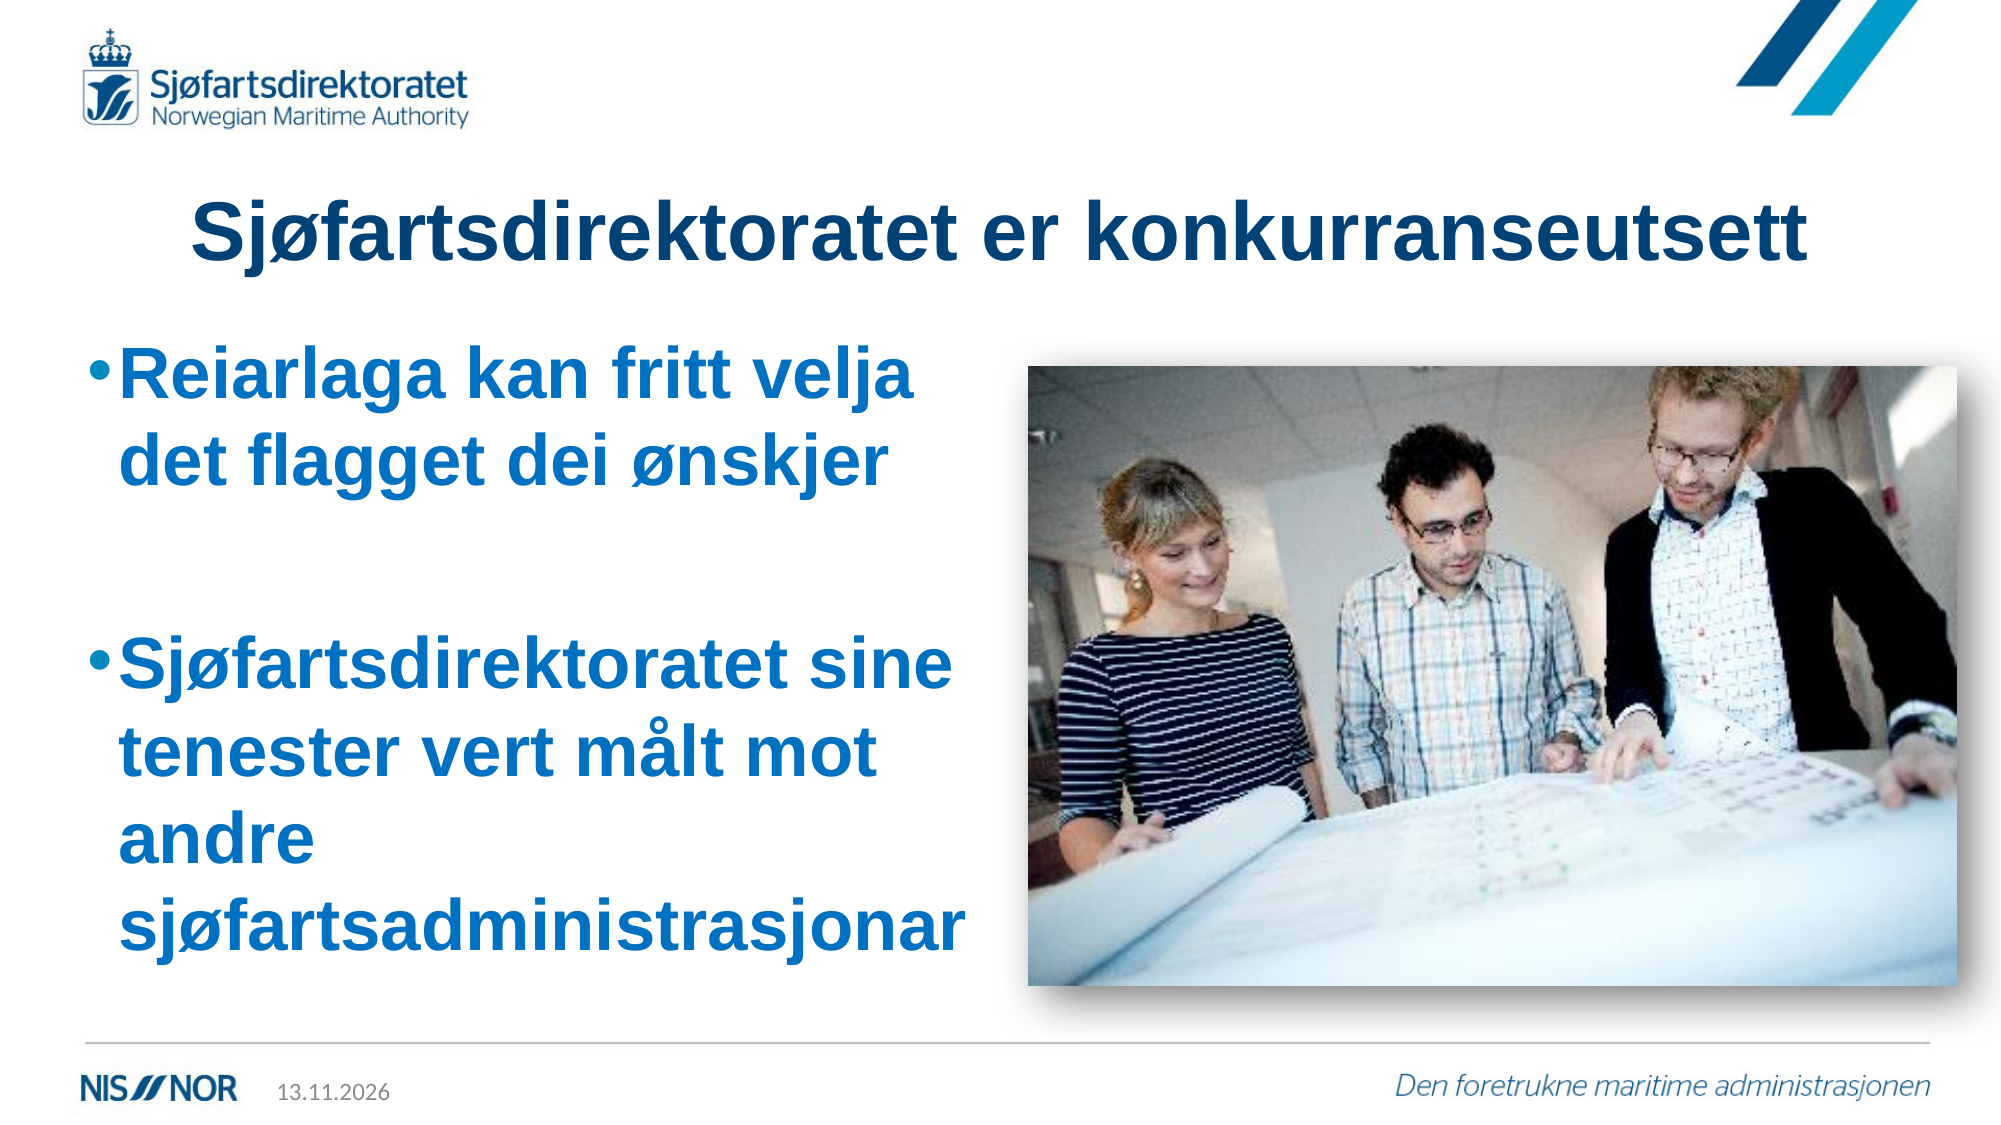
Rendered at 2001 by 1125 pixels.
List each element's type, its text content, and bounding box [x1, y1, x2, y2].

list Reiarlaga kan fritt velja det flagget dei ønskjer Sjøfartsdirektoratet sine tenester vert målt mot andre sjøfartsadministrasjonar [71, 317, 984, 1005]
picture [0, 0, 2001, 1125]
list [1027, 366, 1957, 986]
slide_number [261, 1060, 567, 1121]
title Sjøfartsdirektoratet er konkurranseutsett [100, 177, 1901, 275]
